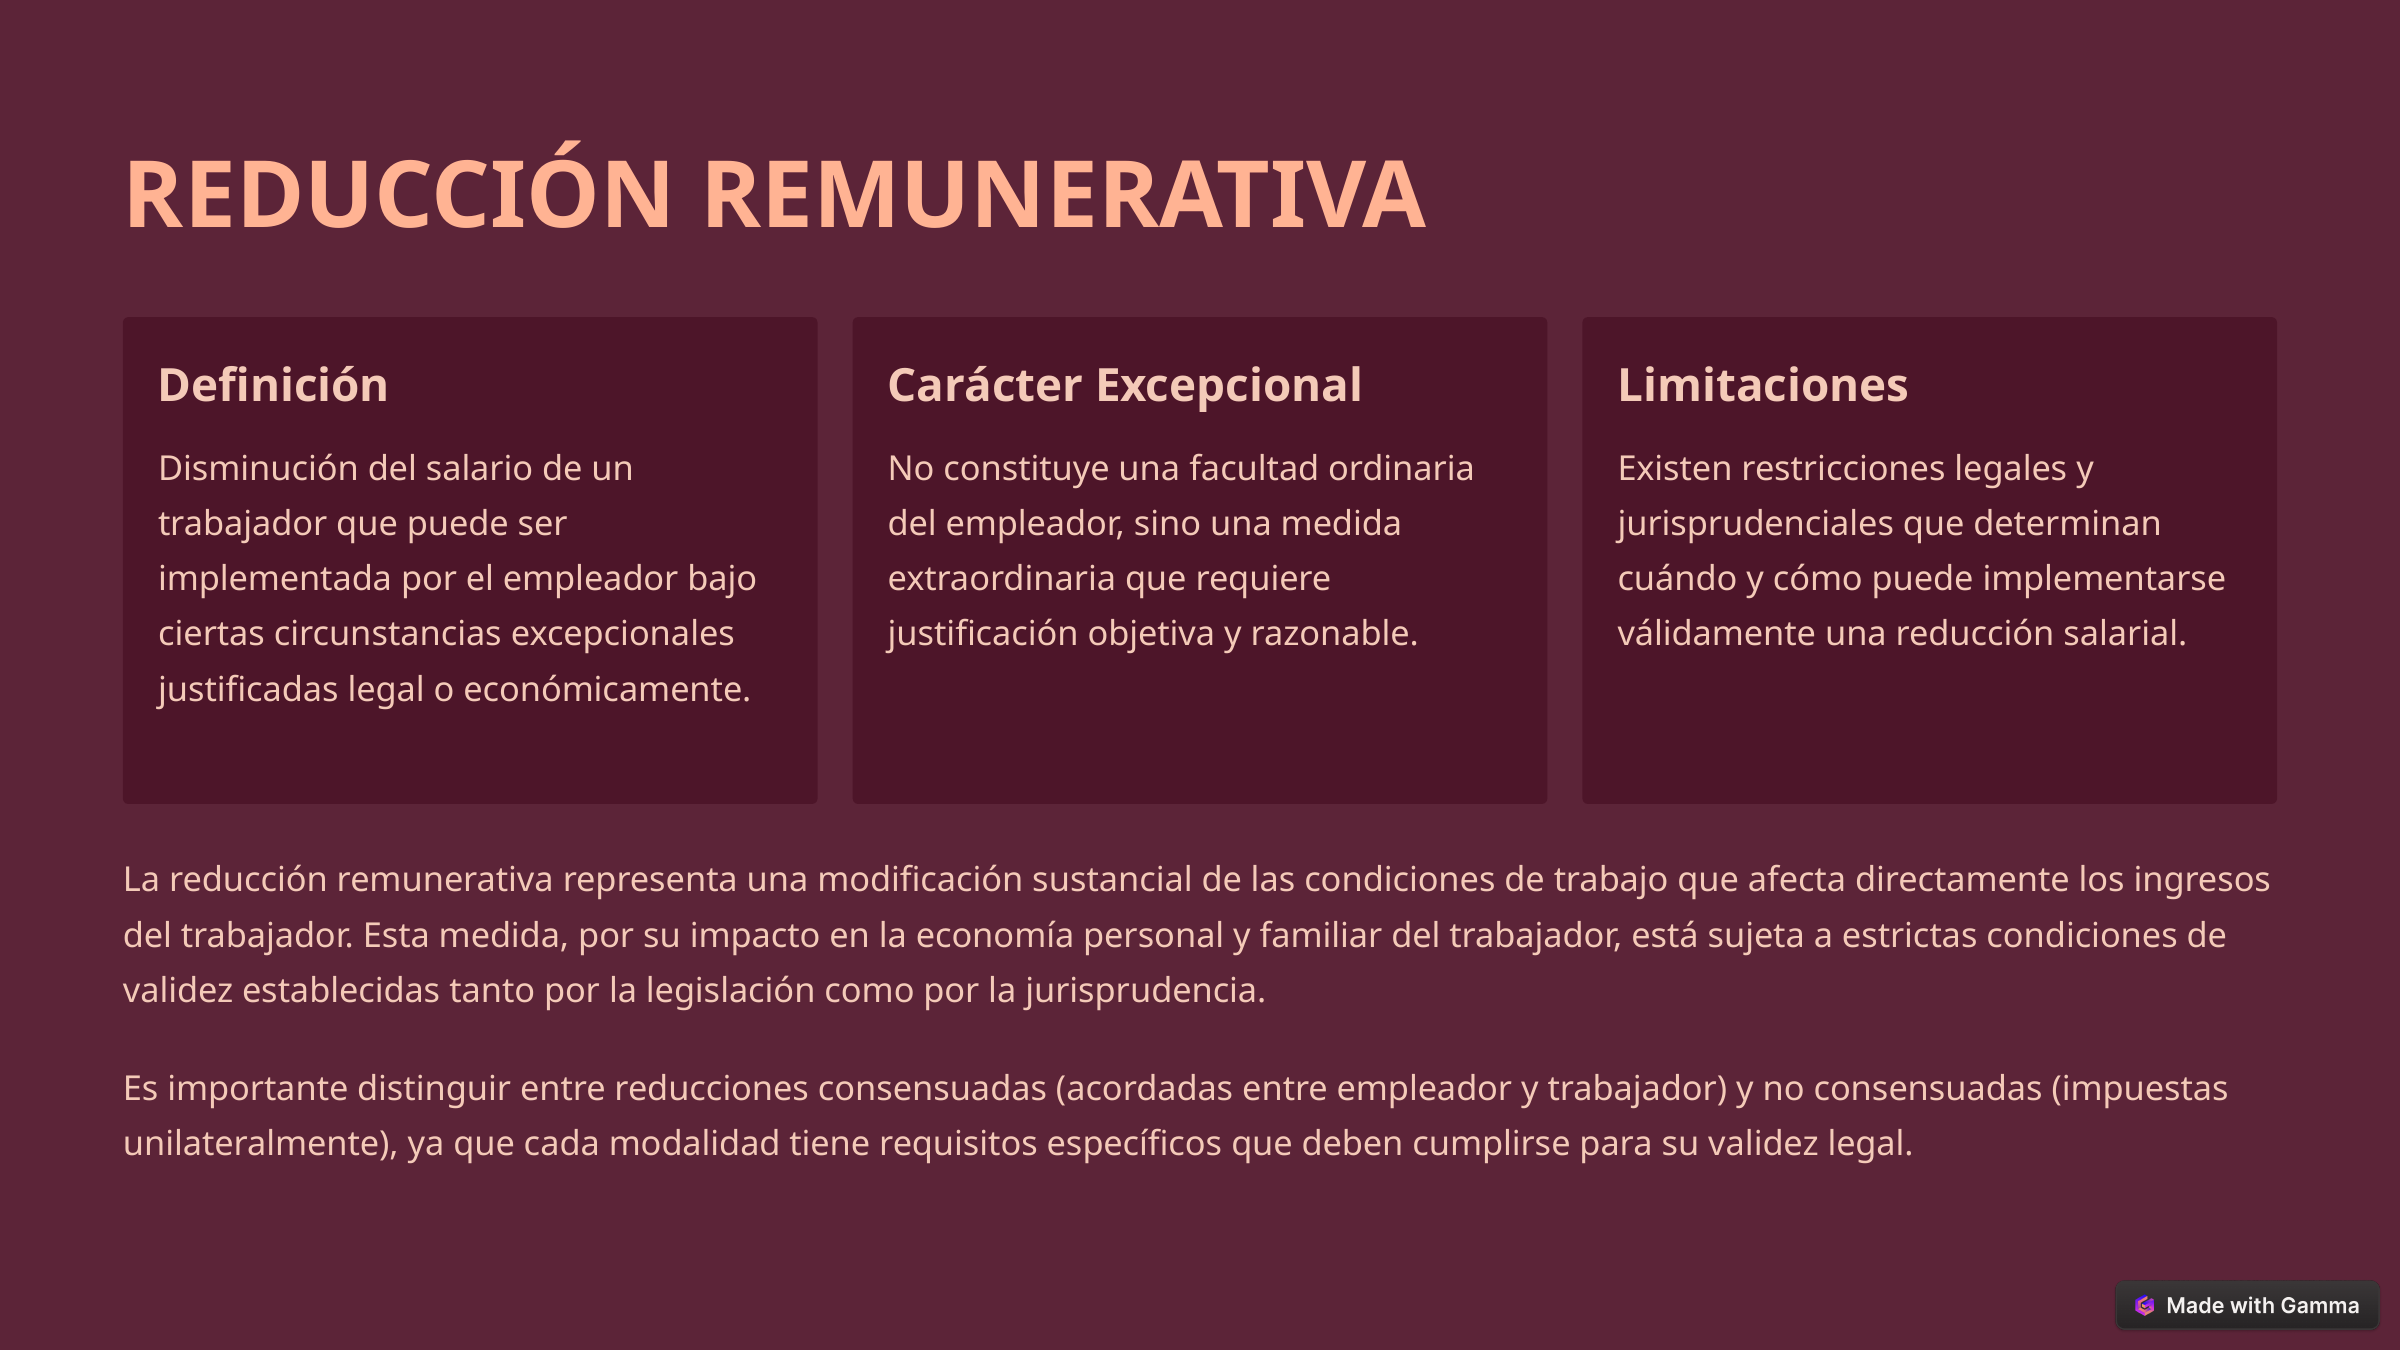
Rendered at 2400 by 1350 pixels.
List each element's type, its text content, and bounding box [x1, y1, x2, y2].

picture [2106, 1271, 2389, 1339]
text_box REDUCCIÓN REMUNERATIVA [122, 129, 1449, 247]
text_box Definición [157, 352, 627, 411]
text_box Carácter Excepcional [887, 352, 1371, 411]
text_box Limitaciones [1617, 352, 2086, 411]
text_box [122, 317, 818, 804]
text_box La reducción remunerativa representa una modificación sustancial de las condiciones de trabajo que afecta directamente los ingresos del trabajador. Esta medida, por su impacto en la economía personal y familiar del trabajador, está sujeta a estrictas condiciones de validez establecidas tanto por la legislación como por la jurisprudencia. [122, 843, 2277, 1012]
text_box [852, 317, 1548, 804]
text_box Existen restricciones legales y jurisprudenciales que determinan cuándo y cómo puede implementarse válidamente una reducción salarial. [1617, 431, 2242, 713]
text_box Disminución del salario de un trabajador que puede ser implementada por el empleador bajo ciertas circunstancias excepcionales justificadas legal o económicamente. [158, 431, 783, 769]
text_box Es importante distinguir entre reducciones consensuadas (acordadas entre empleador y trabajador) y no consensuadas (impuestas unilateralmente), ya que cada modalidad tiene requisitos específicos que deben cumplirse para su validez legal. [122, 1051, 2277, 1221]
text_box [1582, 317, 2278, 804]
text_box No constituye una facultad ordinaria del empleador, sino una medida extraordinaria que requiere justificación objetiva y razonable. [887, 431, 1513, 713]
